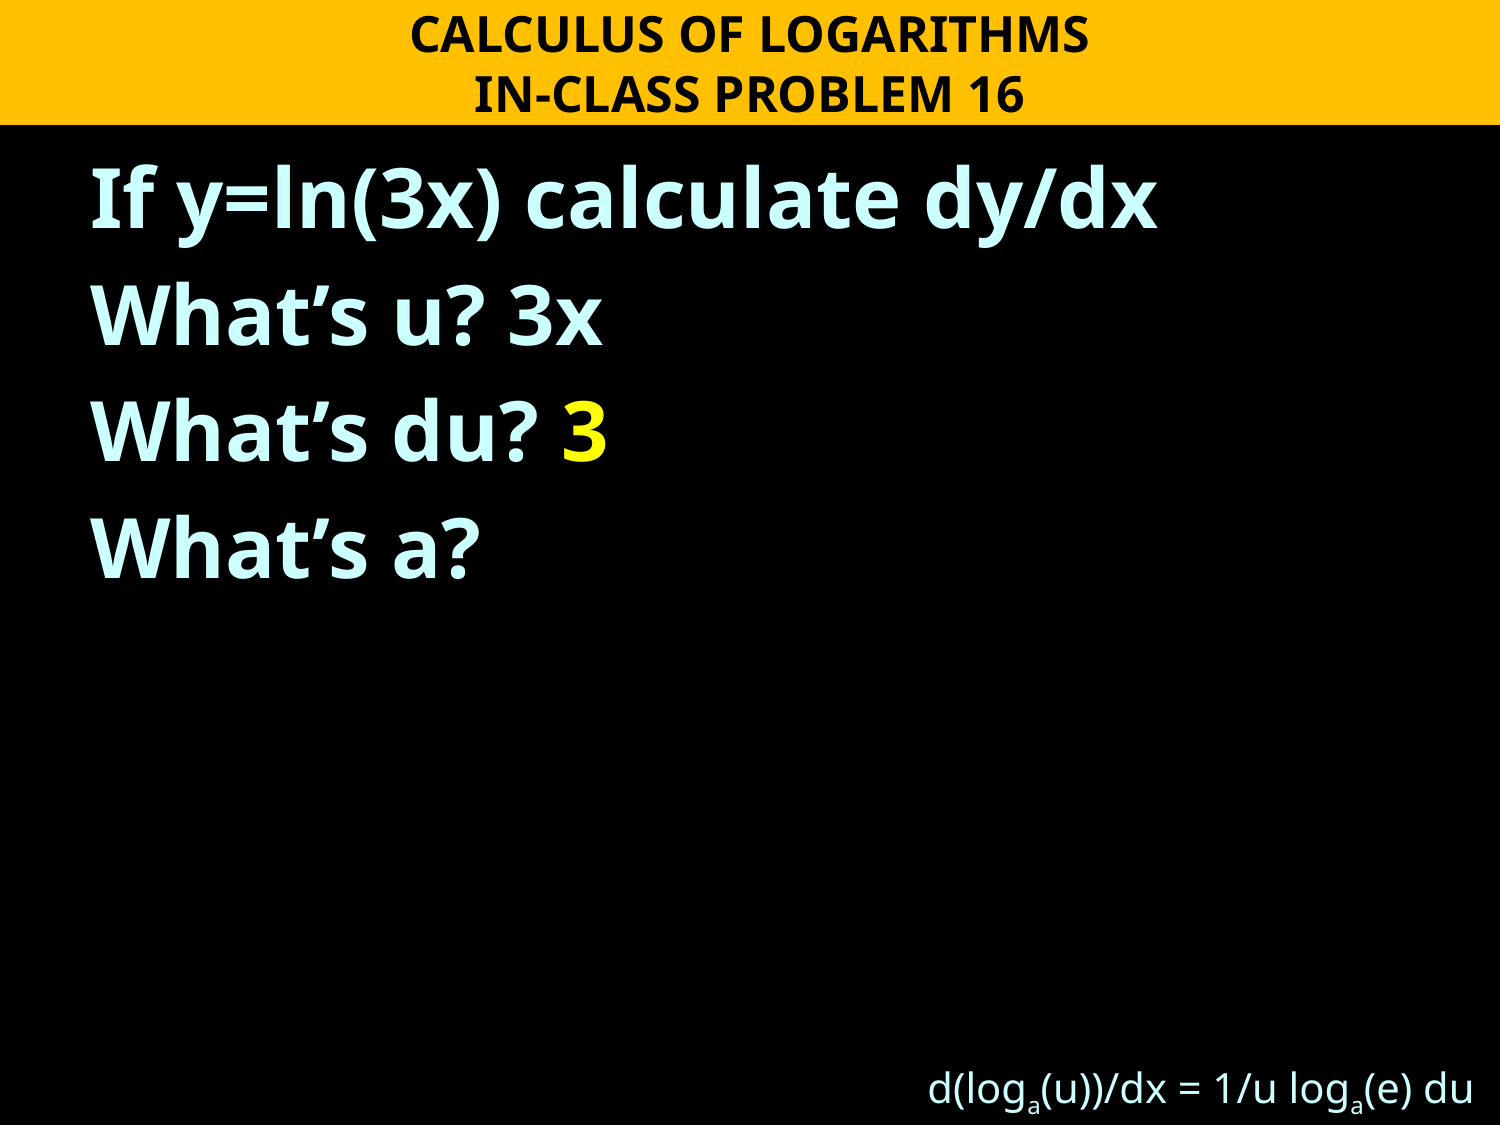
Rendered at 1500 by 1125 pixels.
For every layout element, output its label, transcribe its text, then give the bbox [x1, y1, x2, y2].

text_box d(loga(u))/dx = 1/u loga(e) du [912, 1054, 1500, 1125]
text_box CALCULUS OF LOGARITHMS IN-CLASS PROBLEM 16 [0, 0, 1500, 125]
list If y=ln(3x) calculate dy/dx What’s u? 3x What’s du? 3 What’s a? [75, 137, 1500, 1063]
